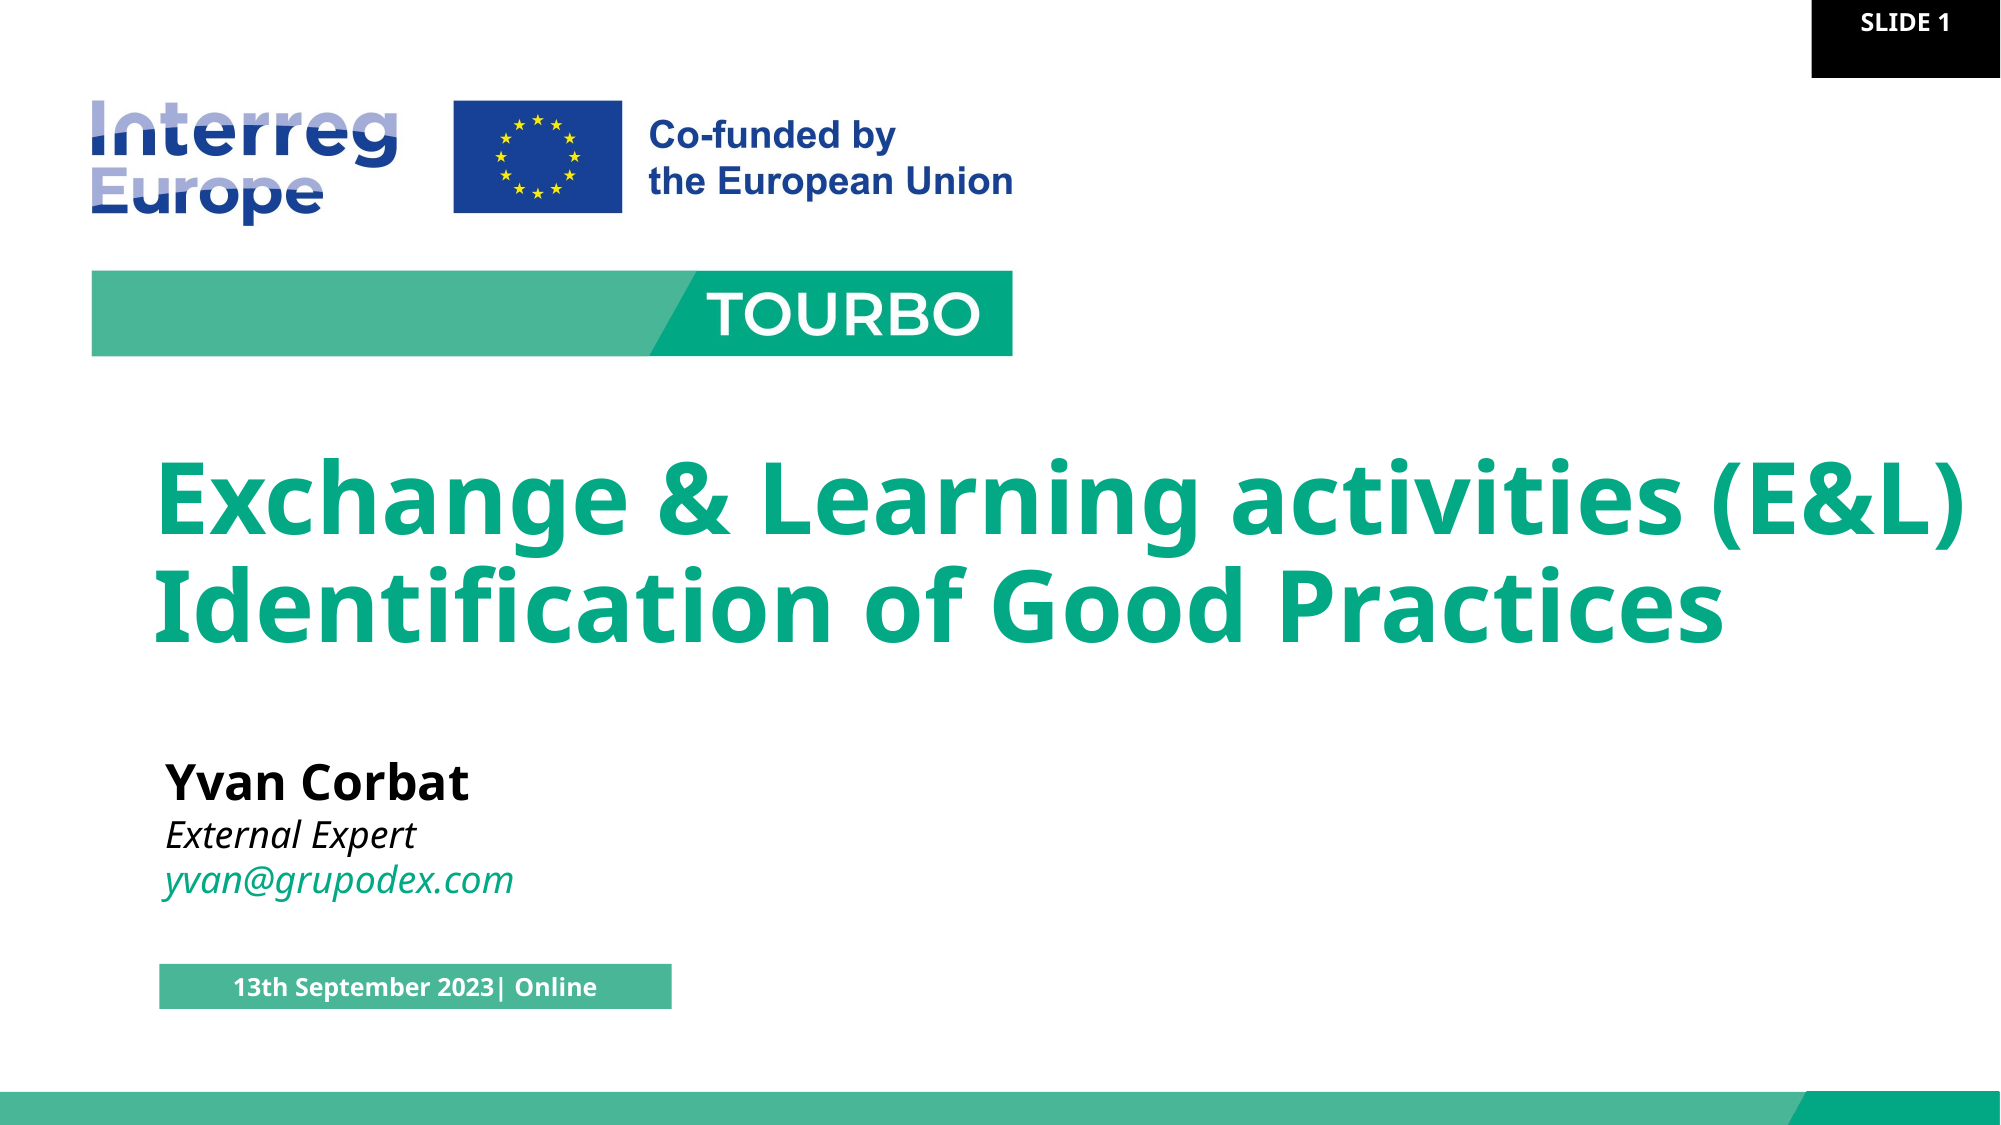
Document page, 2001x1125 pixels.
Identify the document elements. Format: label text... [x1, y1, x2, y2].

picture [35, 42, 1070, 415]
text_box Yvan Corbat External Expert yvan@grupodex.com [150, 743, 1514, 909]
picture [1785, 1091, 2000, 1125]
text_box 13th September 2023| Online [159, 963, 672, 1009]
text_box Exchange & Learning activities (E&L) Identification of Good Practices [138, 441, 2000, 724]
